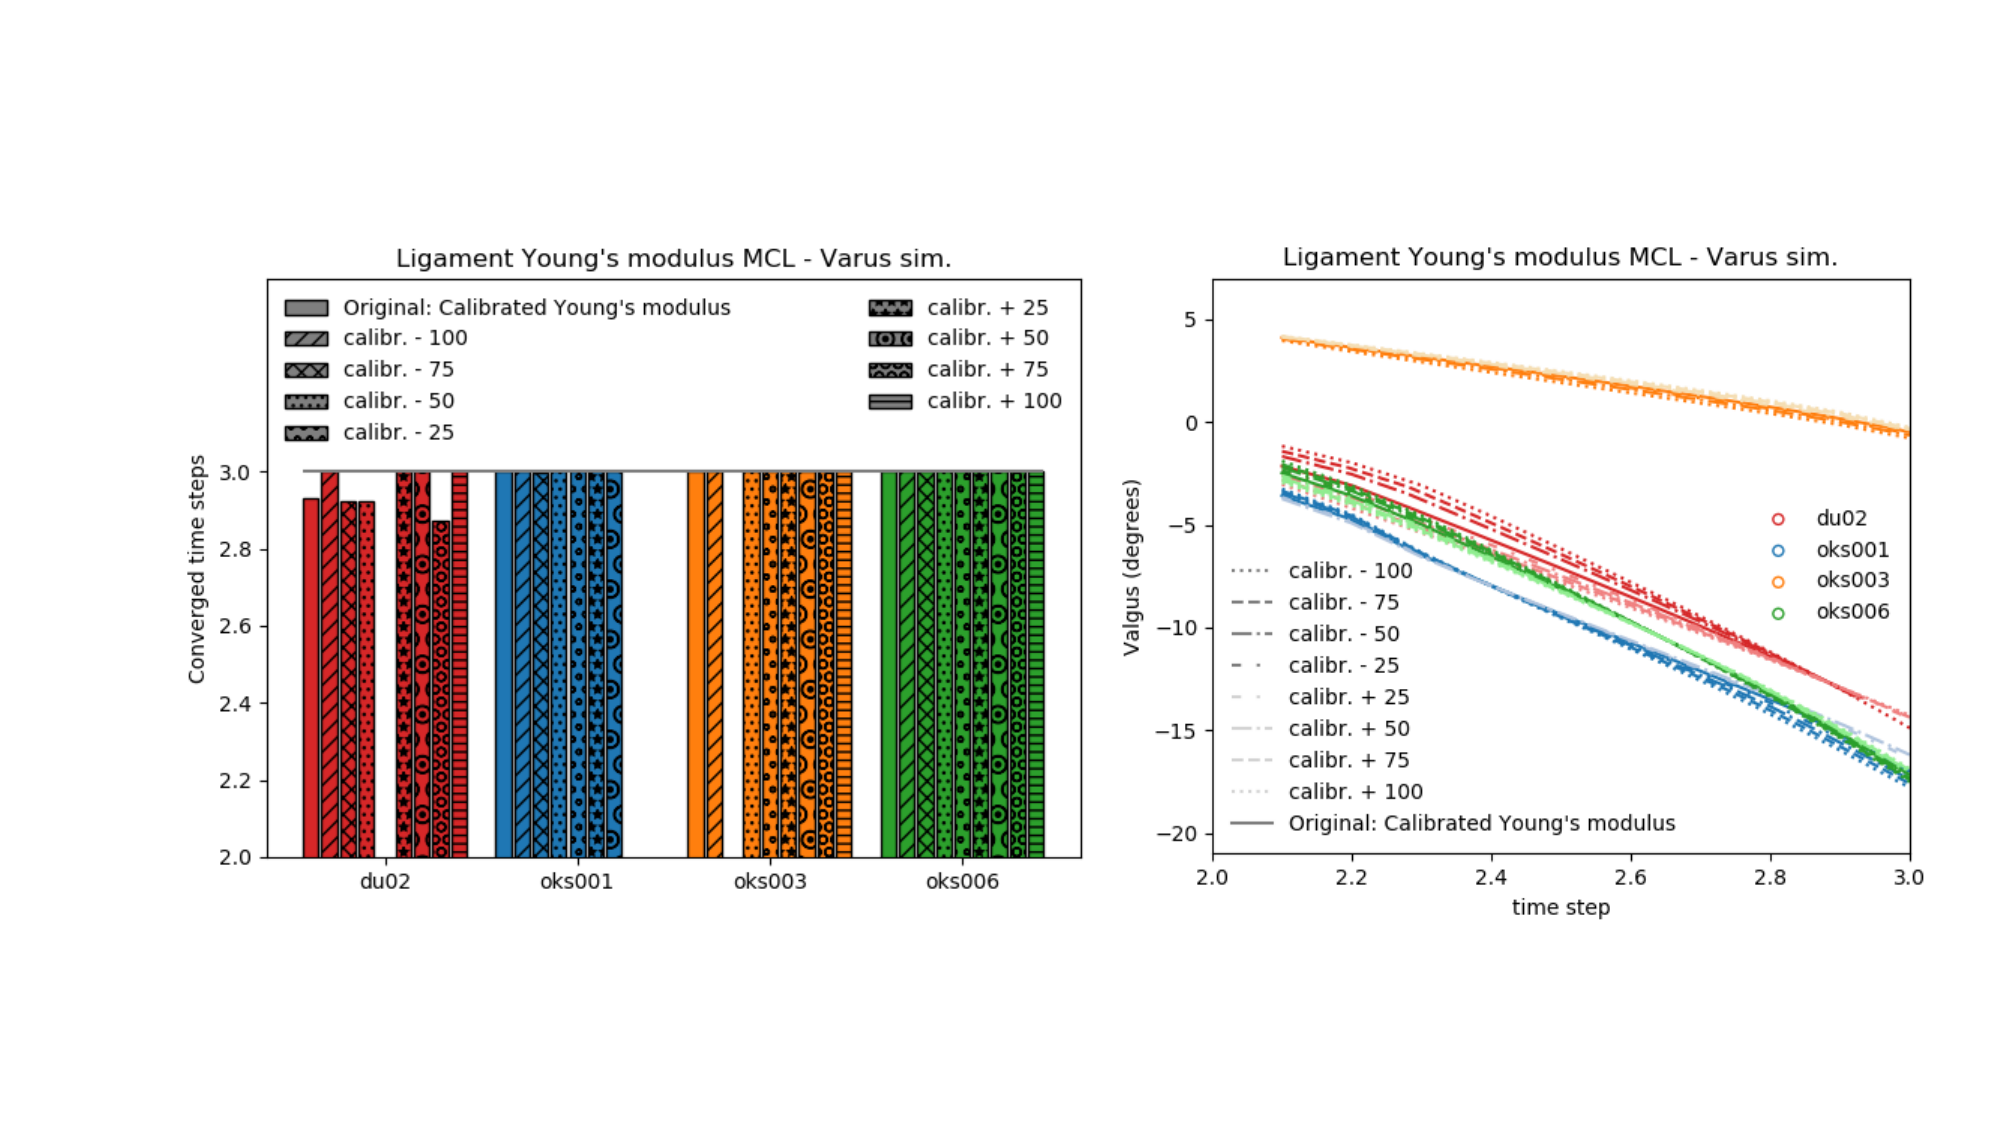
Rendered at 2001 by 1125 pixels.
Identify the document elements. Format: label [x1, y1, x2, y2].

picture [135, 189, 2000, 940]
